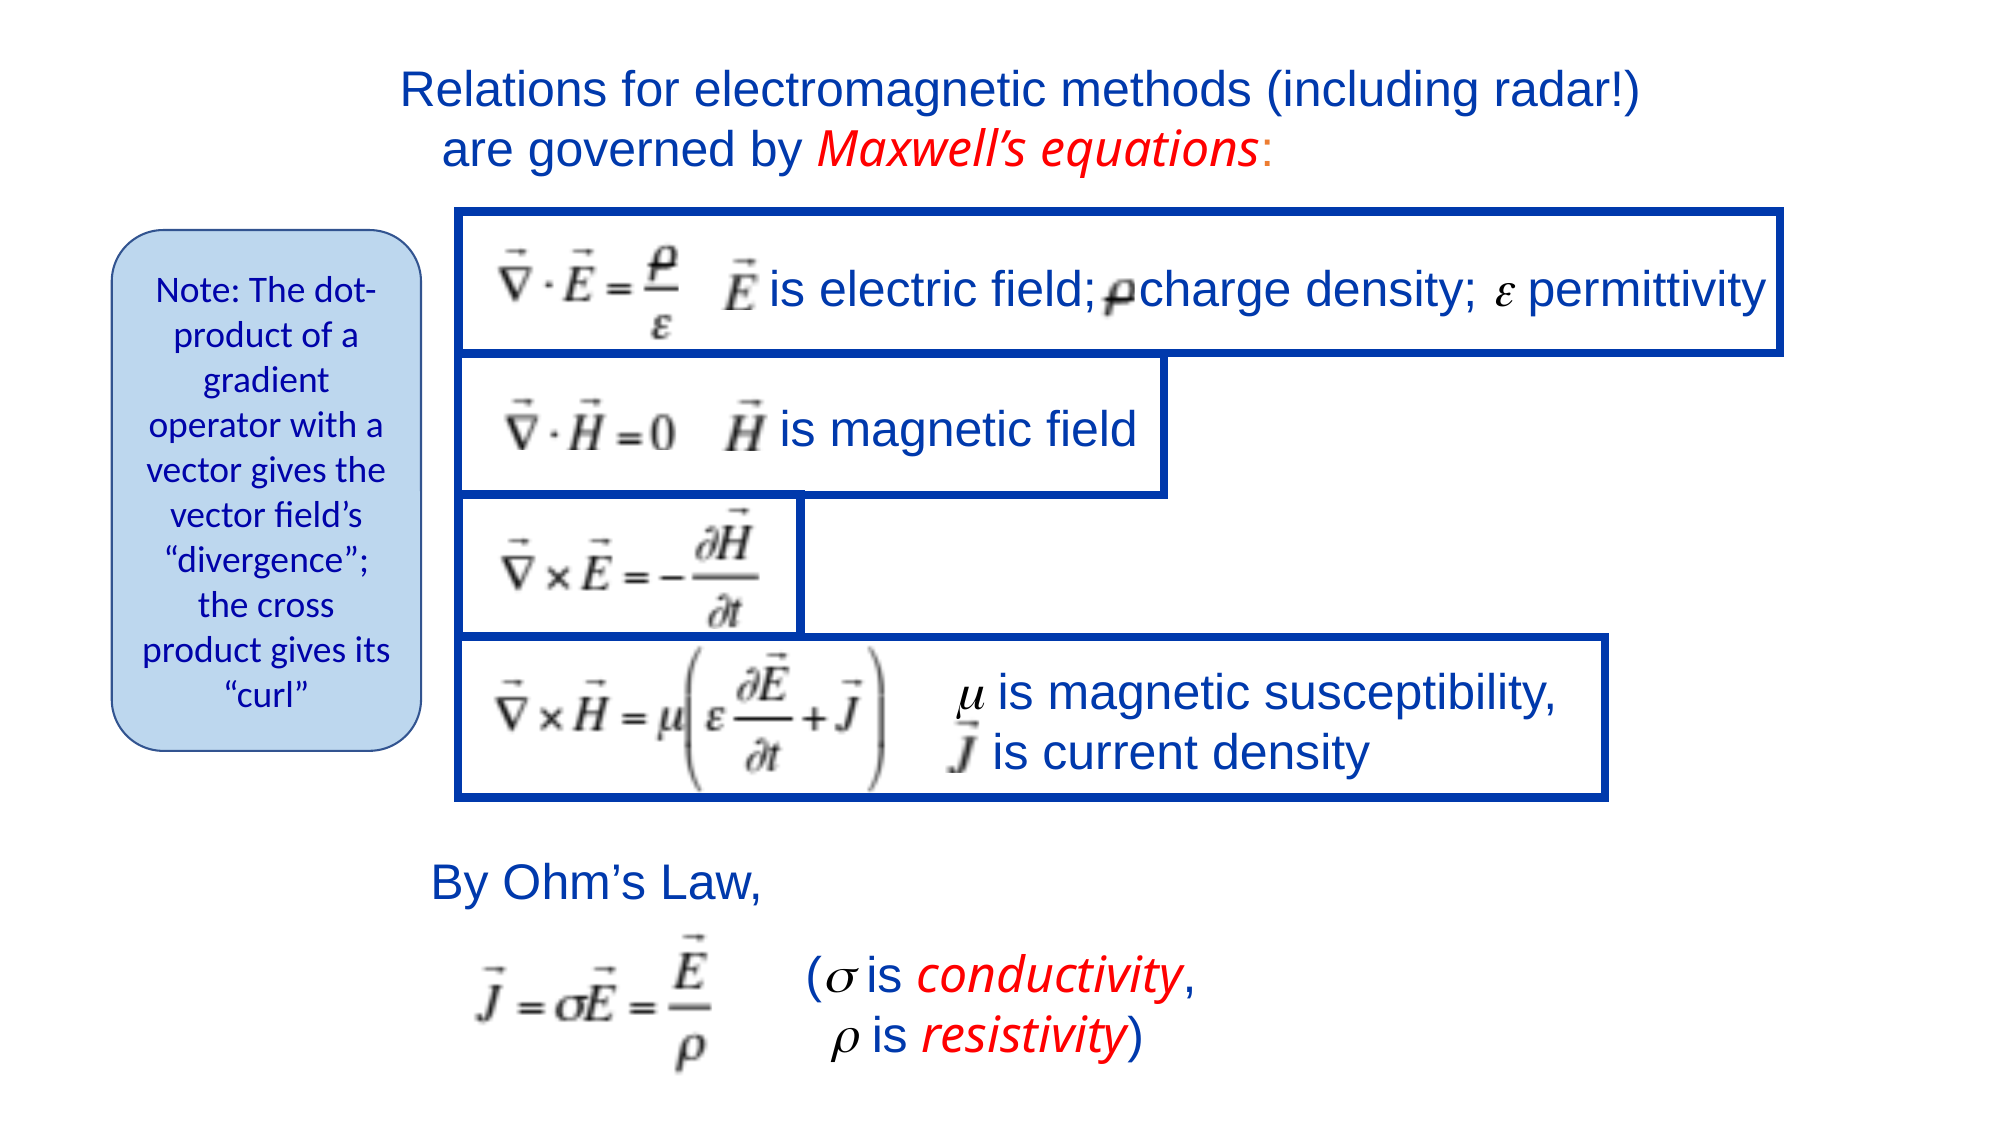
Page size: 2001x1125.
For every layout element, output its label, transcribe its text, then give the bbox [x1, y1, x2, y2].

text_box [458, 211, 1781, 353]
text_box By Ohm’s Law, [415, 842, 793, 917]
text_box ( is conductivity,  is resistivity) [790, 934, 1212, 1070]
text_box [457, 636, 1606, 798]
picture [716, 394, 769, 451]
text_box Note: The dot-product of a gradient operator with a vector gives the vector field’s “divergence”; the cross product gives its “curl” [110, 228, 423, 752]
picture [489, 641, 886, 793]
picture [493, 223, 679, 341]
picture [469, 929, 713, 1076]
picture [940, 715, 980, 773]
picture [716, 253, 760, 310]
picture [1095, 277, 1135, 321]
picture [496, 503, 760, 629]
text_box Relations for electromagnetic methods (including radar!) are governed by Maxwell’s equations: [384, 49, 1657, 184]
picture [499, 393, 677, 450]
text_box [458, 494, 801, 636]
text_box [457, 353, 1165, 496]
text_box  is magnetic susceptibility, is current density [940, 652, 1573, 787]
